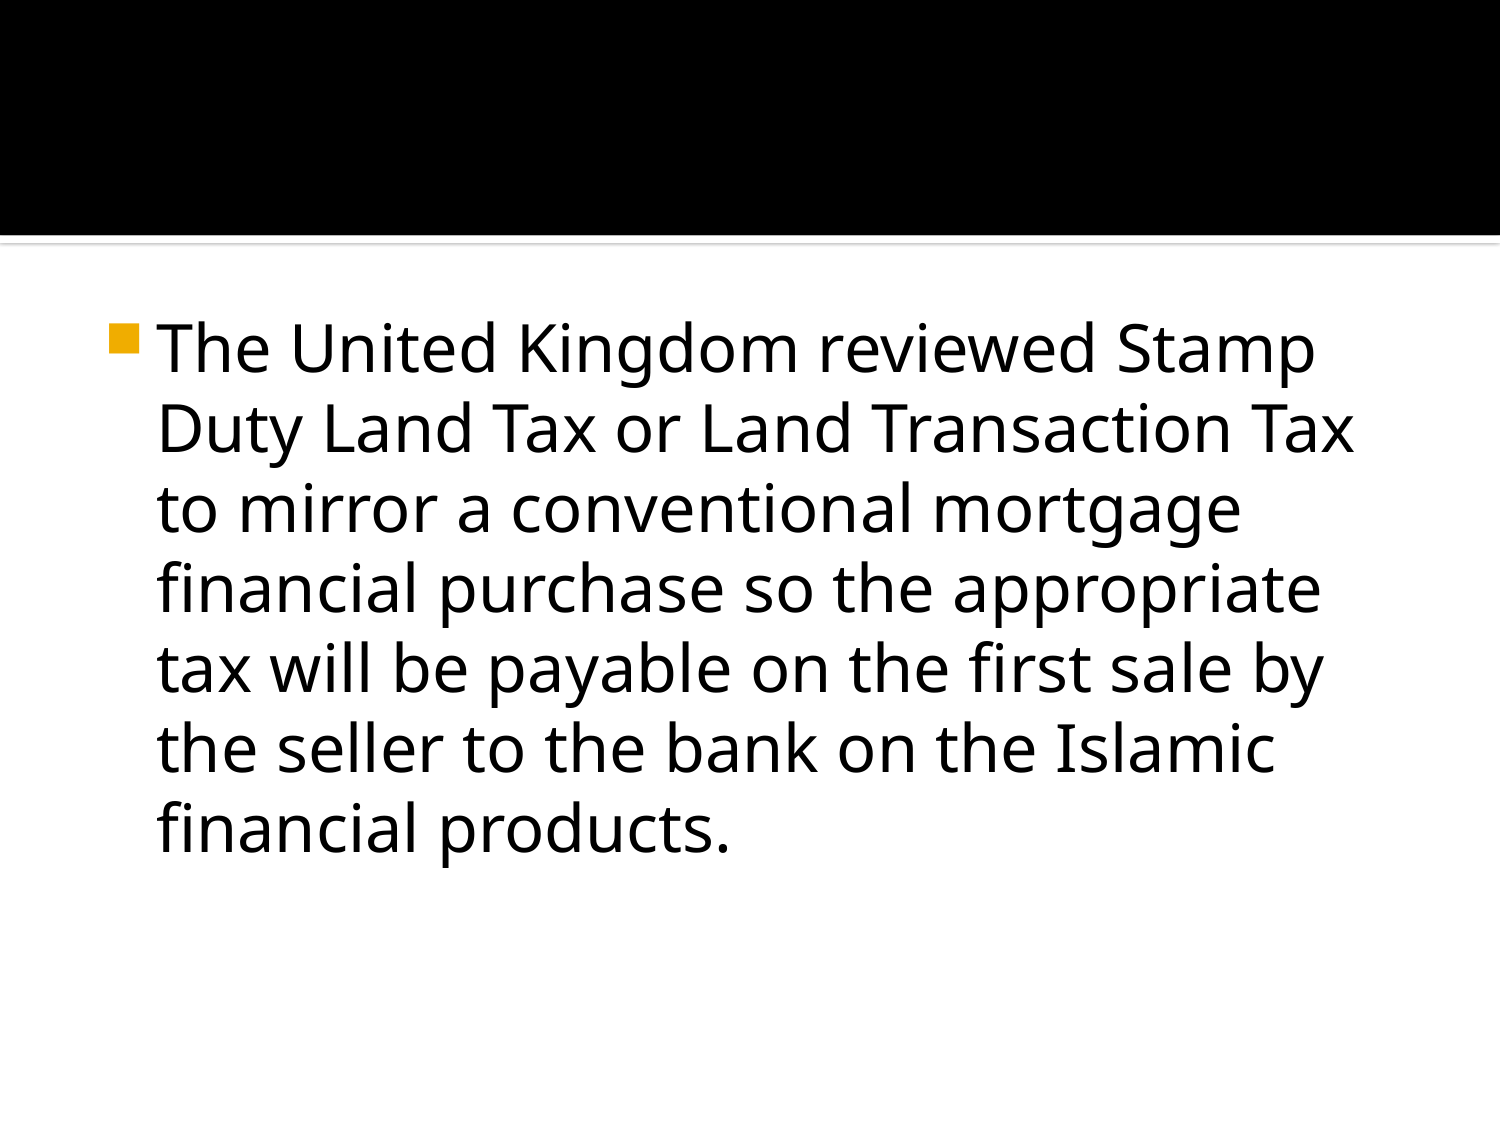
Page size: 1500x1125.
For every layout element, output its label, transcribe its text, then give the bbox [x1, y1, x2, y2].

list The United Kingdom reviewed Stamp Duty Land Tax or Land Transaction Tax to mirror a conventional mortgage financial purchase so the appropriate tax will be payable on the first sale by the seller to the bank on the Islamic financial products. [75, 291, 1425, 1050]
